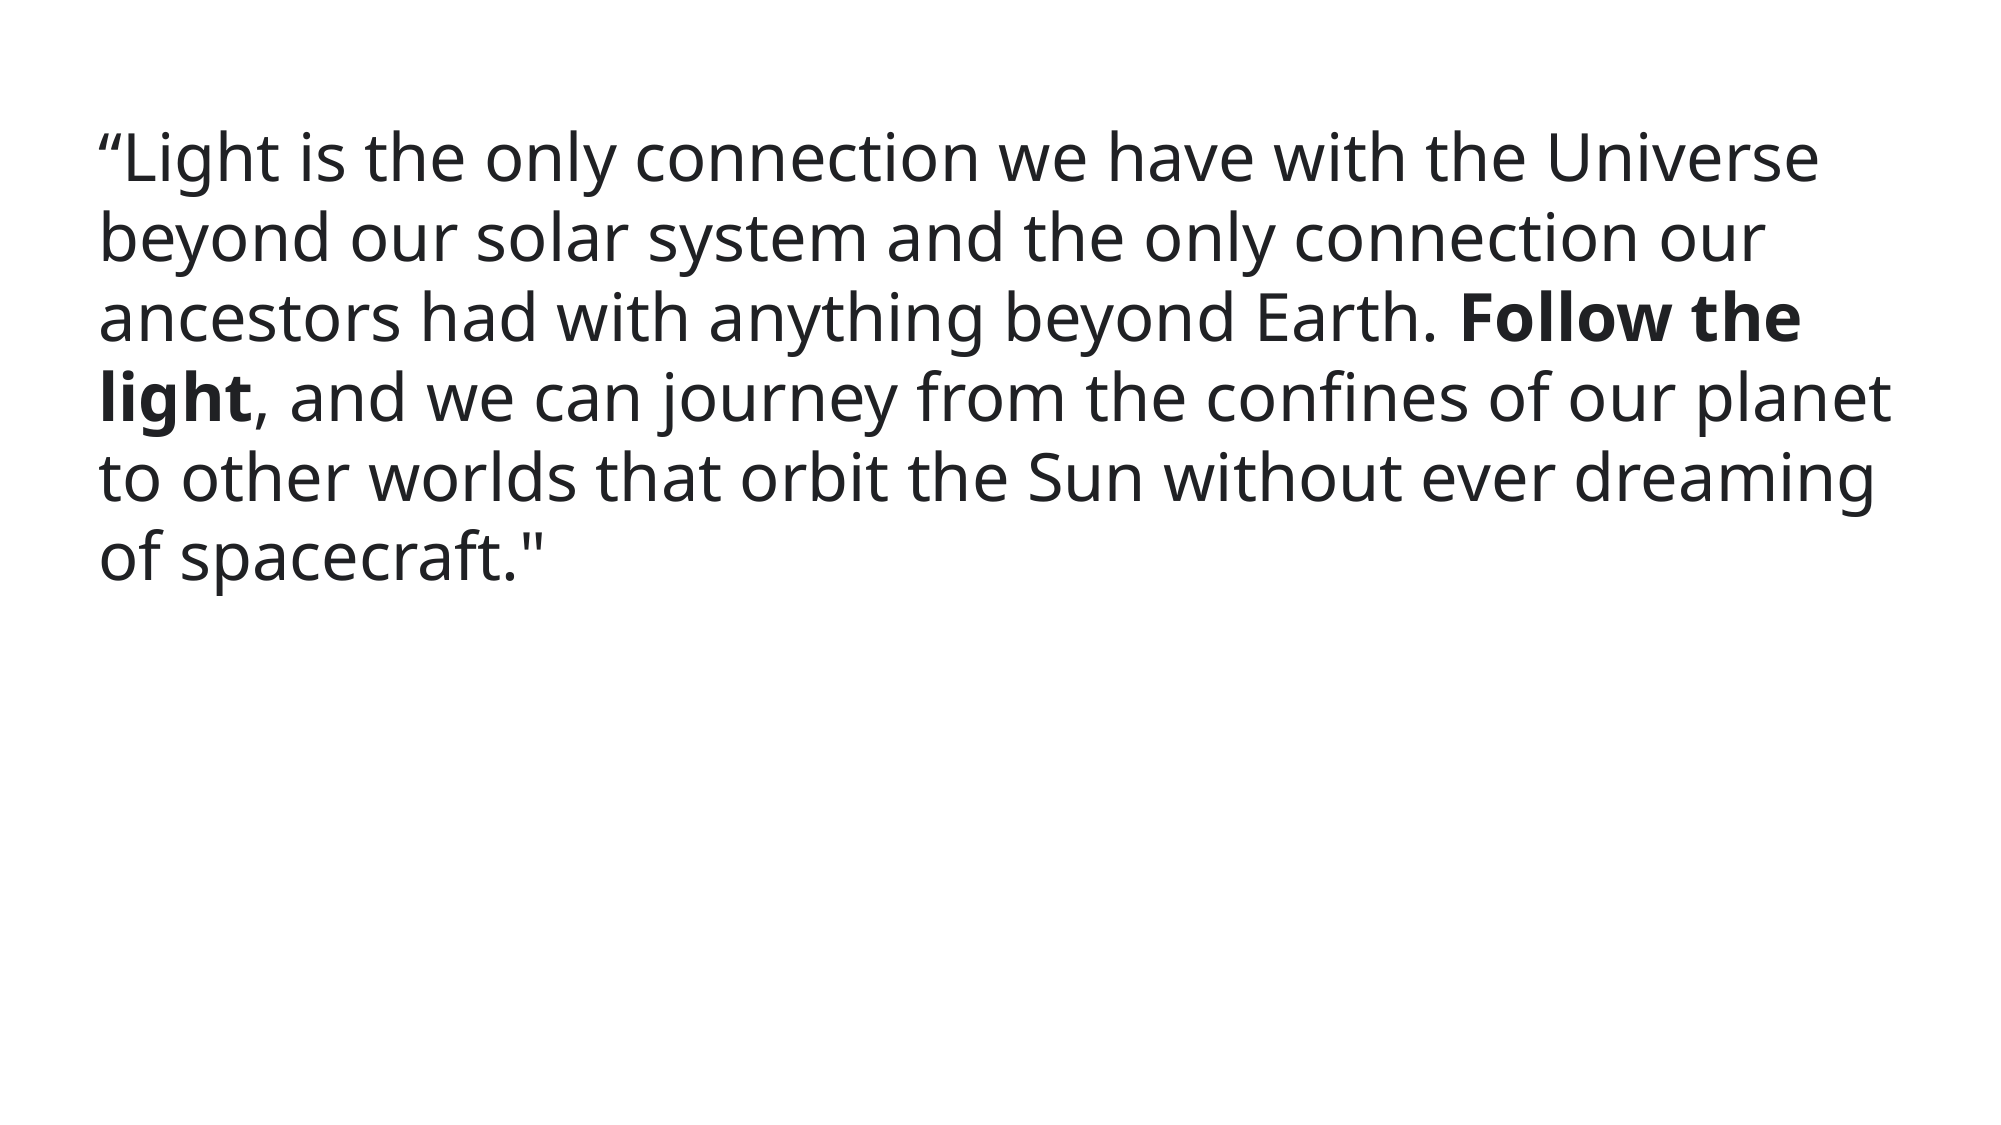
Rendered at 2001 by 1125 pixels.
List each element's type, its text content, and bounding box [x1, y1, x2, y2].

text_box “Light is the only connection we have with the Universe beyond our solar system and the only connection our ancestors had with anything beyond Earth. Follow the light, and we can journey from the confines of our planet to other worlds that orbit the Sun without ever dreaming of spacecraft." [83, 106, 1940, 602]
